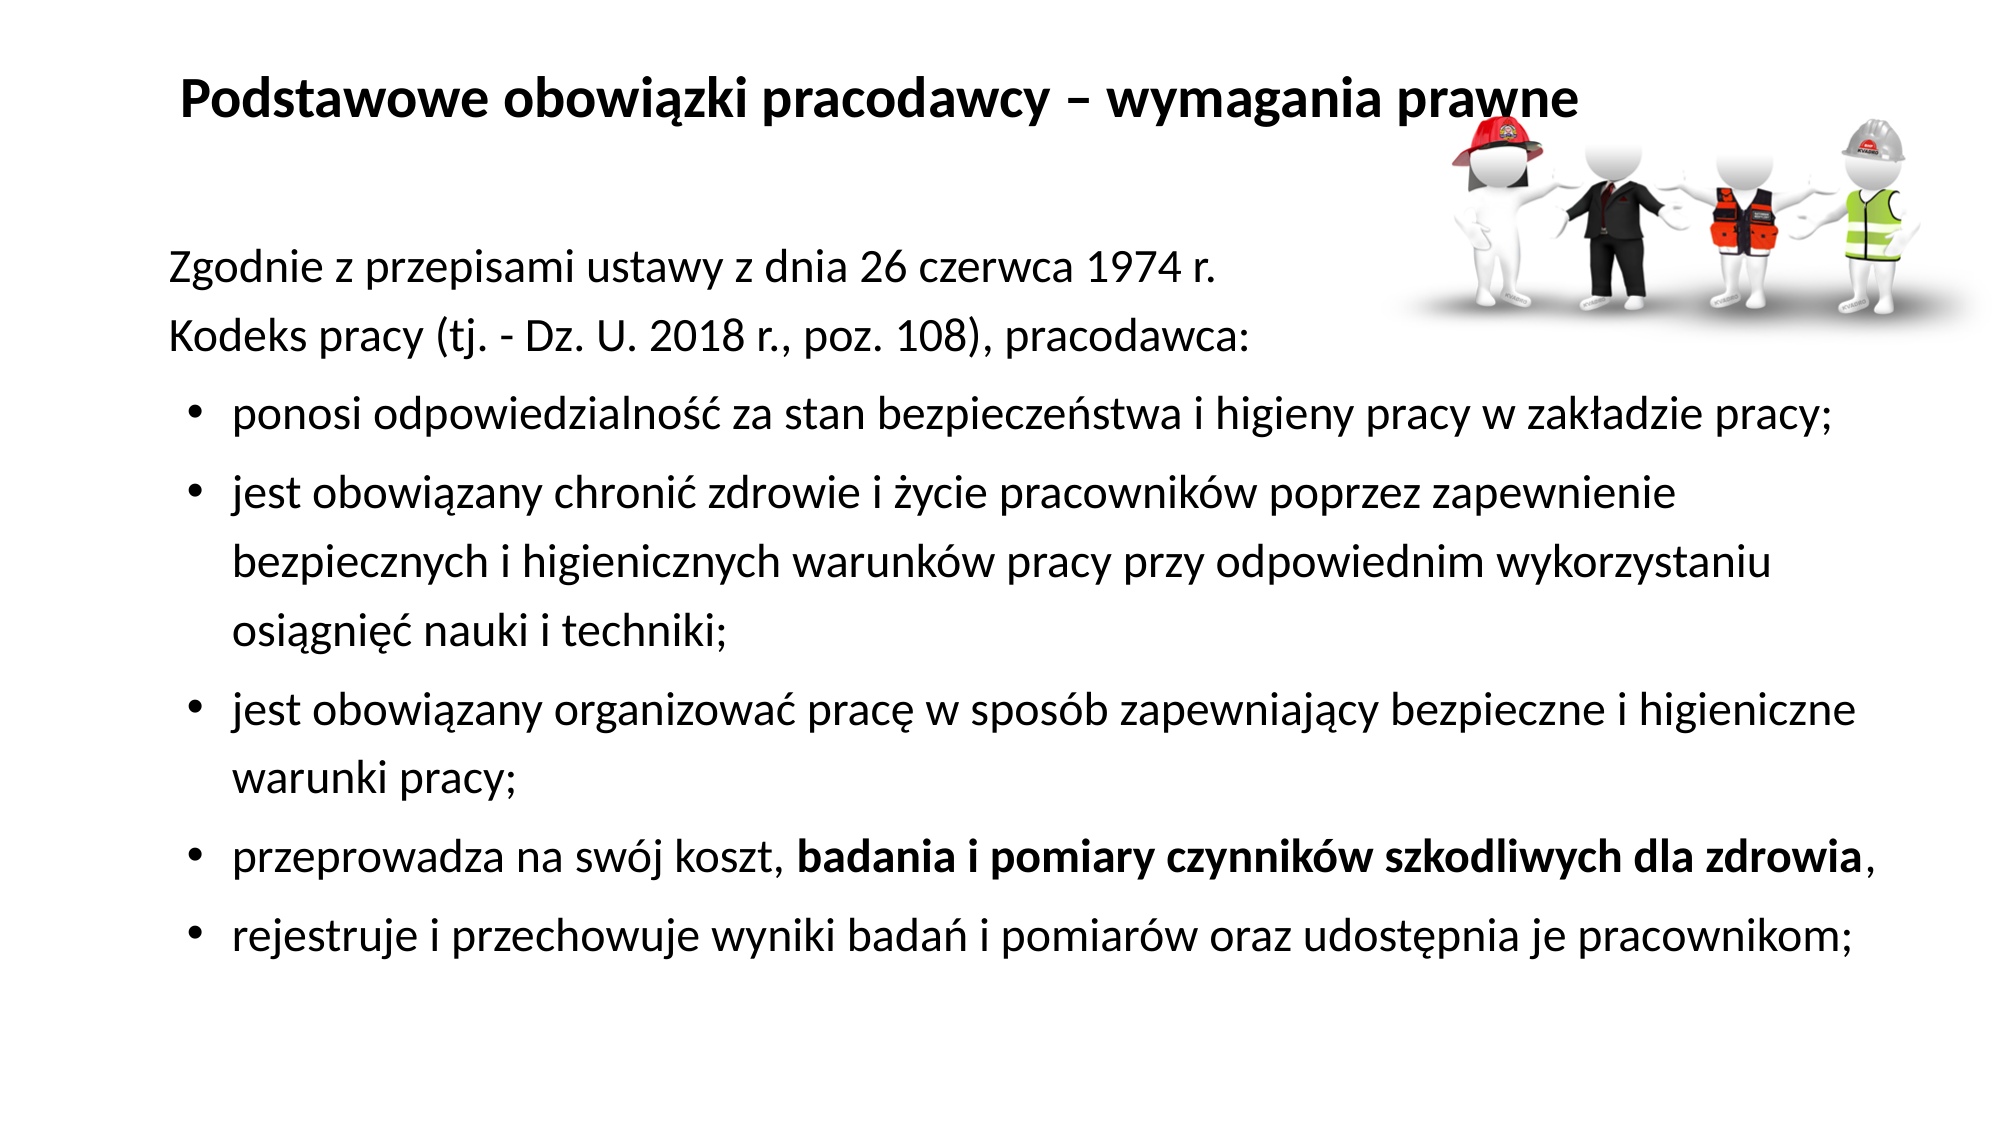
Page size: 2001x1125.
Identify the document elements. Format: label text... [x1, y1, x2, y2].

title Podstawowe obowiązki pracodawcy – wymagania prawne [99, 0, 1674, 184]
picture [1377, 106, 1993, 351]
list Zgodnie z przepisami ustawy z dnia 26 czerwca 1974 r. Kodeks pracy (tj. - Dz. U. 2018 r., poz. 108), pracodawca: ponosi odpowiedzialność za stan bezpieczeństwa i higieny pracy w zakładzie pracy; jest obowiązany chronić zdrowie i życie pracowników poprzez zapewnienie bezpiecznych i higienicznych warunków pracy przy odpowiednim wykorzystaniu osiągnięć nauki i techniki; jest obowiązany organizować pracę w sposób zapewniający bezpieczne i higieniczne warunki pracy; przeprowadza na swój koszt, badania i pomiary czynników szkodliwych dla zdrowia, rejestruje i przechowuje wyniki badań i pomiarów oraz udostępnia je pracownikom; [99, 184, 1957, 1059]
